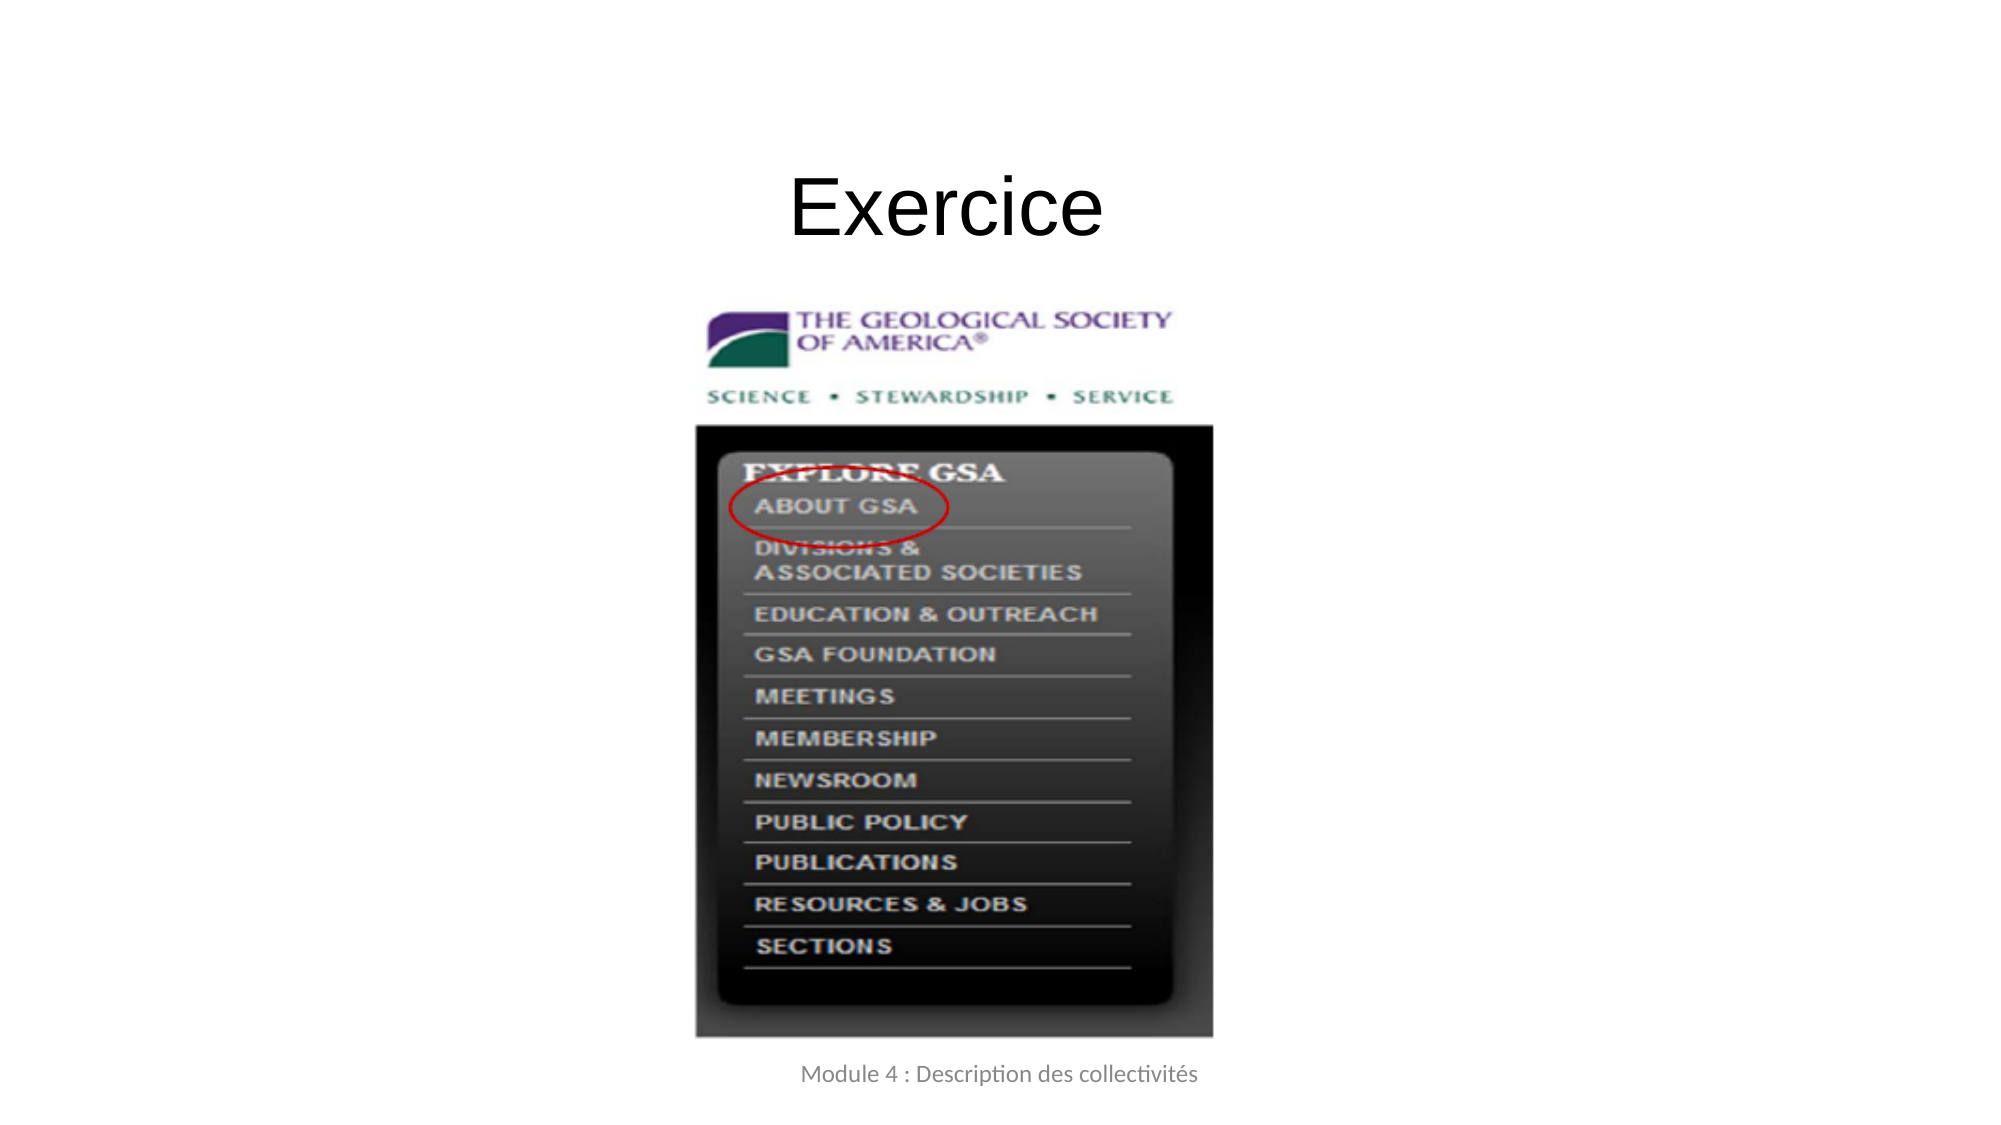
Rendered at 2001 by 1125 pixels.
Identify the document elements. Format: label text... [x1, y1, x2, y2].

title Exercice [137, 116, 1758, 212]
picture [687, 299, 1223, 1042]
footer Module 4 : Description des collectivités [662, 1042, 1338, 1103]
